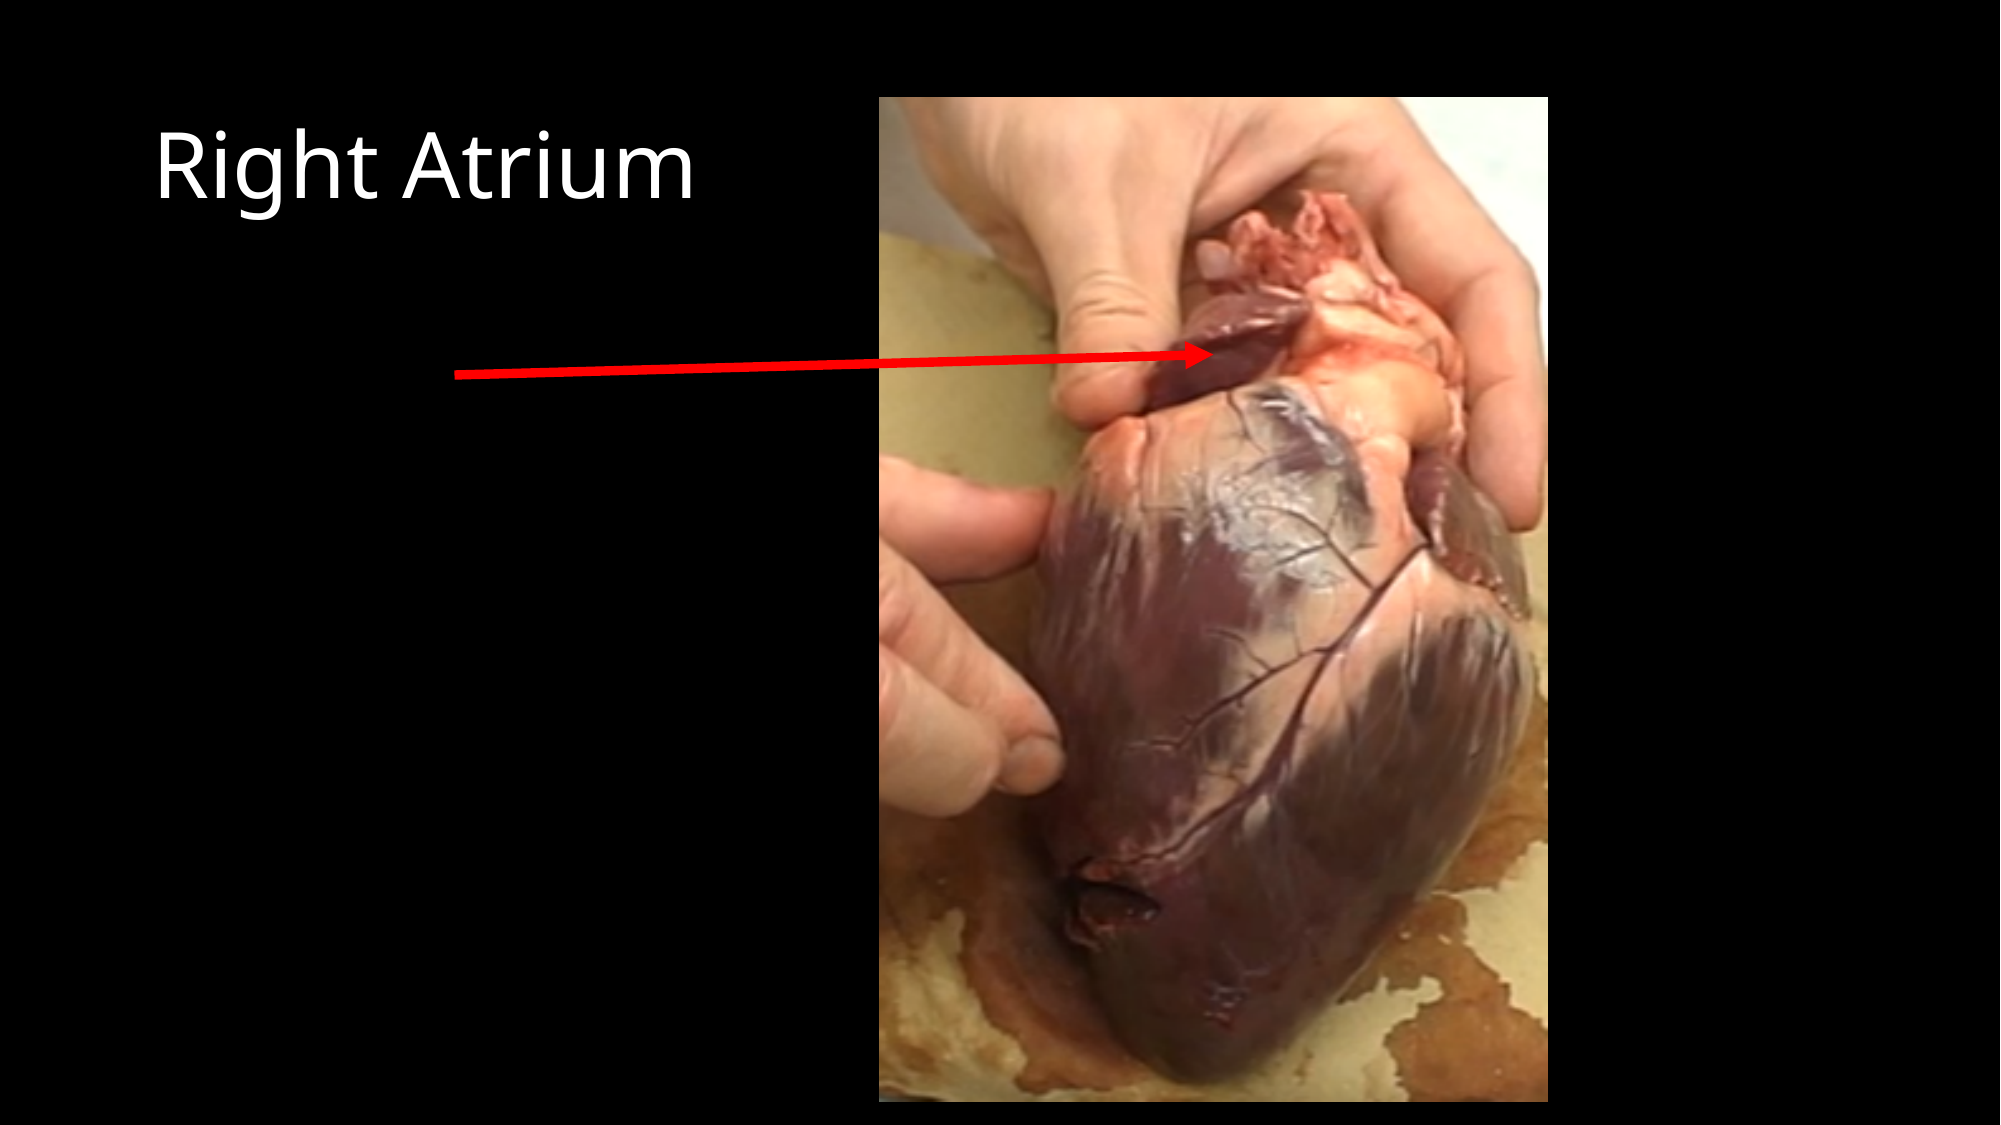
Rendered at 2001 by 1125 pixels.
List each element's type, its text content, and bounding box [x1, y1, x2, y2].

title Right Atrium [137, 59, 1863, 278]
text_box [454, 354, 1214, 375]
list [879, 97, 1548, 1102]
